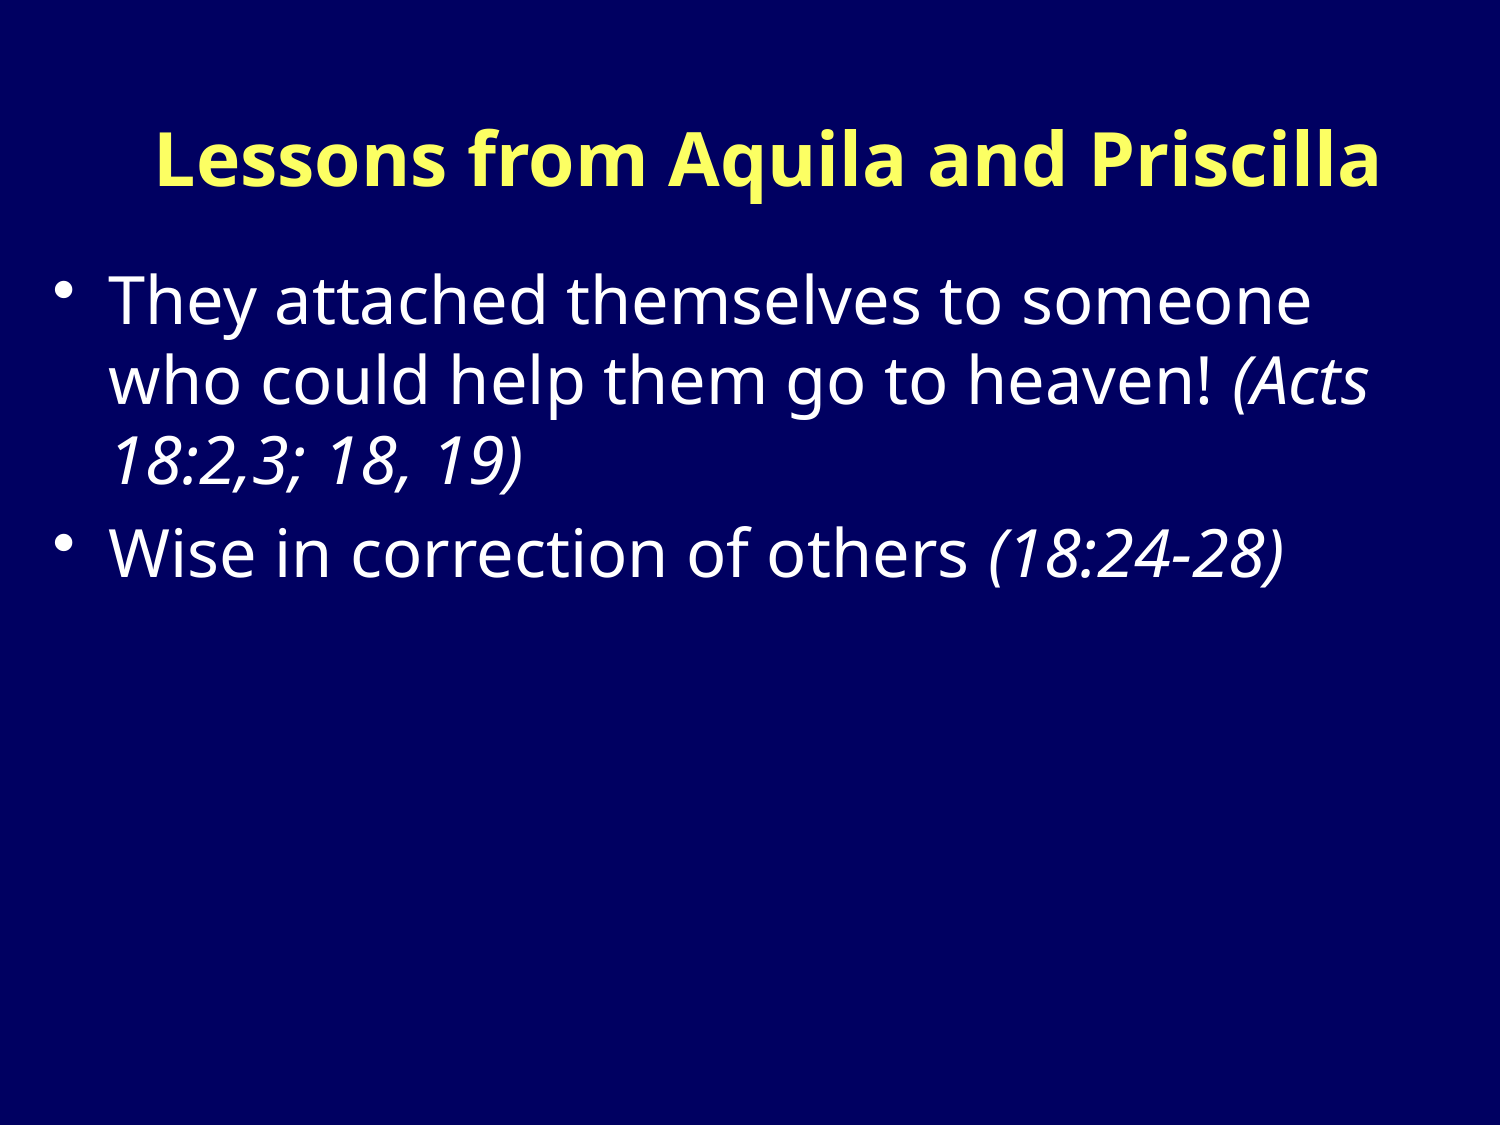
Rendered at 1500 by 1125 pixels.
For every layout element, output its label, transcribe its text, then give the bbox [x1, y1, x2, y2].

list They attached themselves to someone who could help them go to heaven! (Acts 18:2,3; 18, 19) Wise in correction of others (18:24-28) [37, 249, 1451, 1001]
title Lessons from Aquila and Priscilla [37, 37, 1500, 276]
